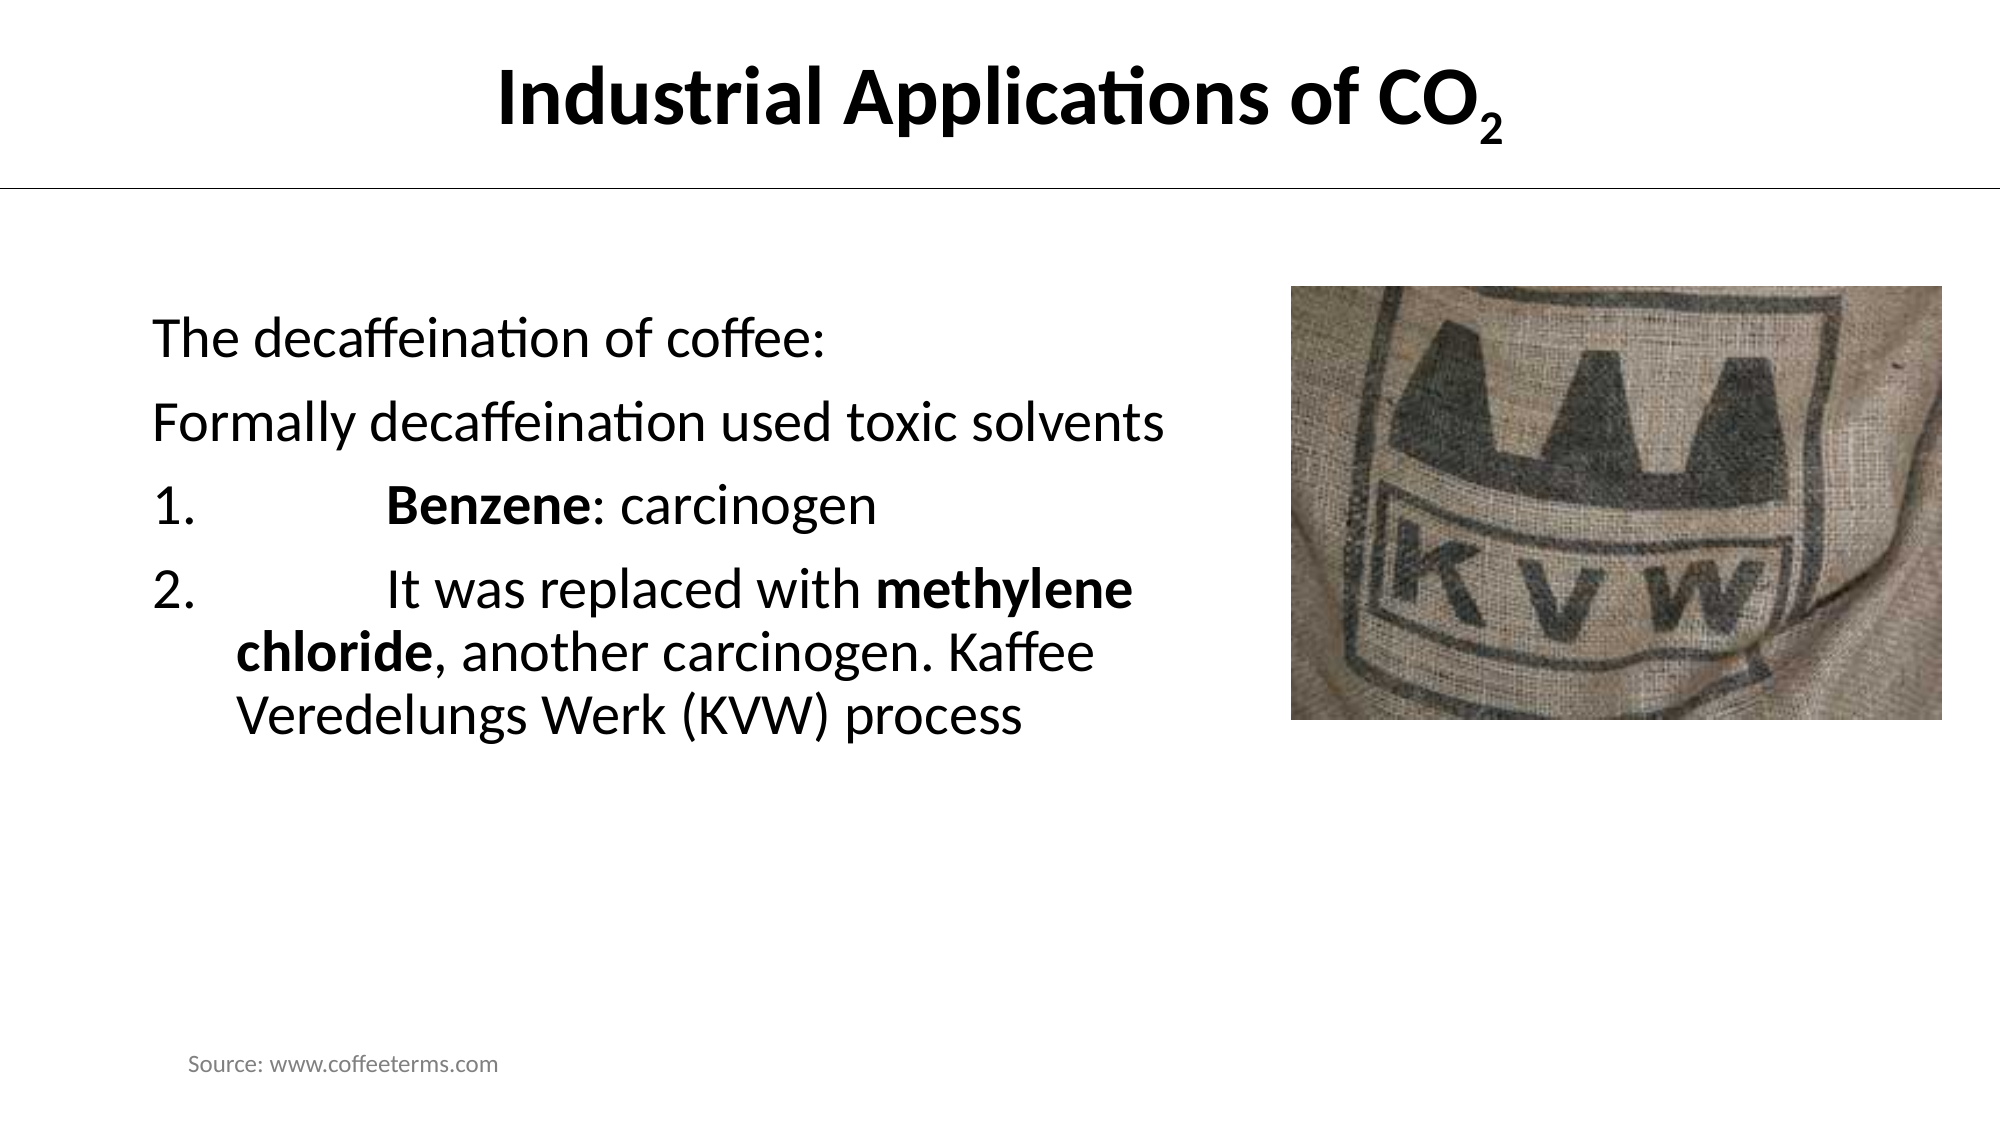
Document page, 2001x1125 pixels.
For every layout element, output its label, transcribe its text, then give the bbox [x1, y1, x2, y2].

picture [1291, 286, 1942, 720]
title Industrial Applications of CO2 [137, 0, 1863, 188]
text_box Source: www.coffeeterms.com [173, 1040, 515, 1085]
list The decaffeination of coffee: Formally decaffeination used toxic solvents Benzene: carcinogen It was replaced with methylene chloride, another carcinogen. Kaffee Veredelungs Werk (KVW) process [137, 299, 1215, 1014]
title Industrial Applications of CO2 [137, 190, 1863, 196]
